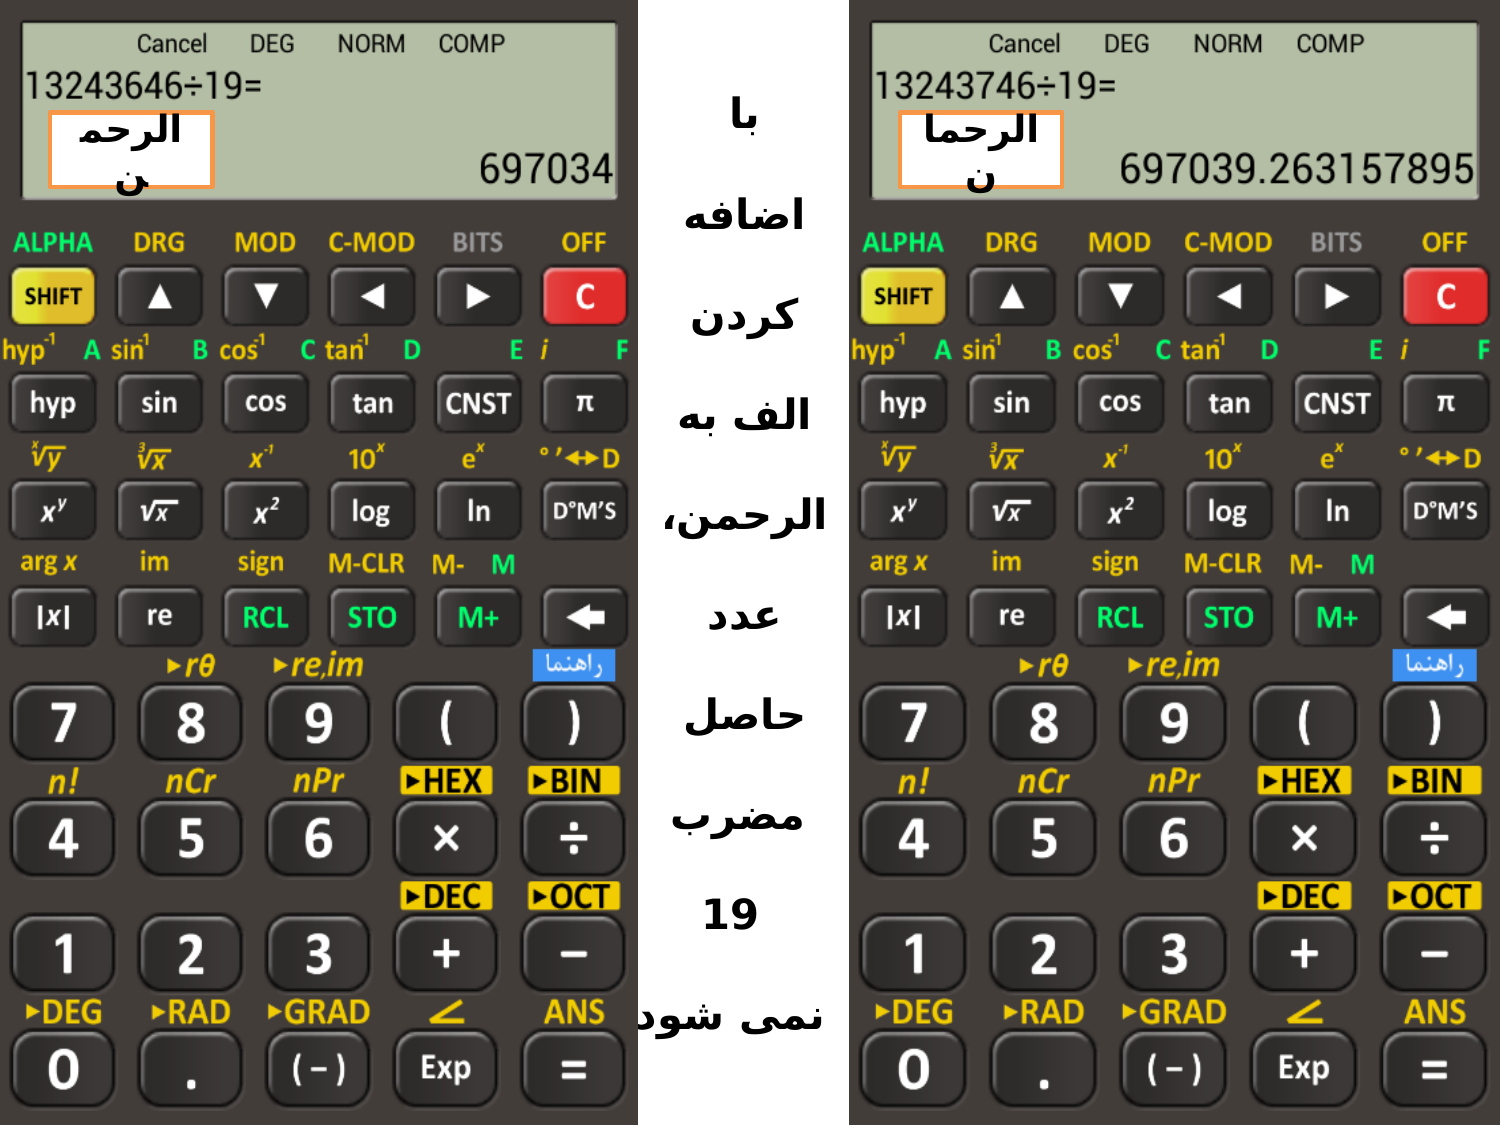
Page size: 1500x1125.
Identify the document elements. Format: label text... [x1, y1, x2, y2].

title با اضافه کردن الف به الرحمن، عدد حاصل مضرب 19 نمی شود [641, 200, 844, 925]
picture [849, 0, 1500, 1125]
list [0, 0, 638, 1125]
